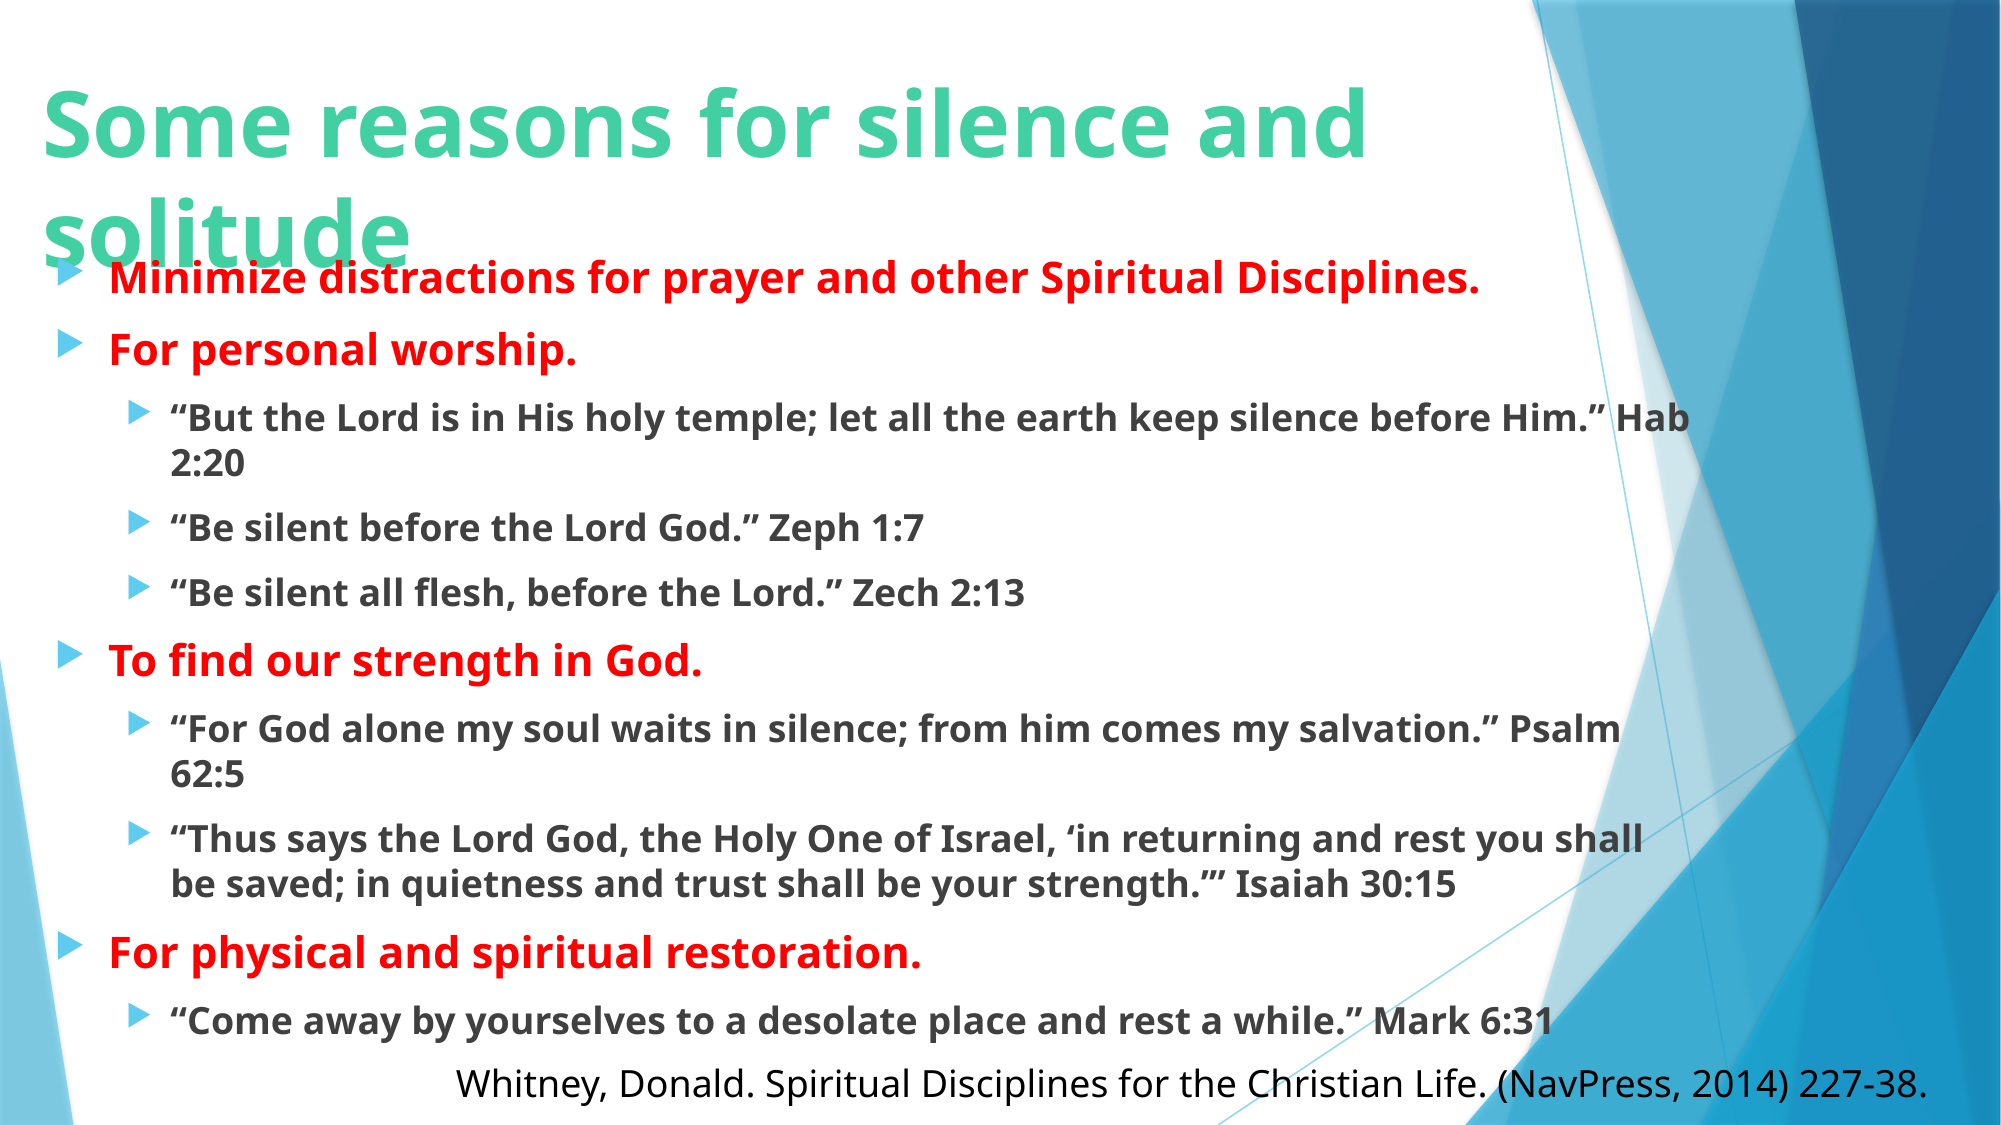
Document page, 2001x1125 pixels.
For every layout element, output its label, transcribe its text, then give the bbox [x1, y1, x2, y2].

text_box Whitney, Donald. Spiritual Disciplines for the Christian Life. (NavPress, 2014) 227-38. [441, 1052, 1945, 1113]
title Some reasons for silence and solitude [26, 57, 1683, 275]
list Minimize distractions for prayer and other Spiritual Disciplines. For personal worship. “But the Lord is in His holy temple; let all the earth keep silence before Him.” Hab 2:20 “Be silent before the Lord God.” Zeph 1:7 “Be silent all flesh, before the Lord.” Zech 2:13 To find our strength in God. “For God alone my soul waits in silence; from him comes my salvation.” Psalm 62:5 “Thus says the Lord God, the Holy One of Israel, ‘in returning and rest you shall be saved; in quietness and trust shall be your strength.’” Isaiah 30:15 For physical and spiritual restoration. “Come away by yourselves to a desolate place and rest a while.” Mark 6:31 [39, 242, 1715, 1053]
